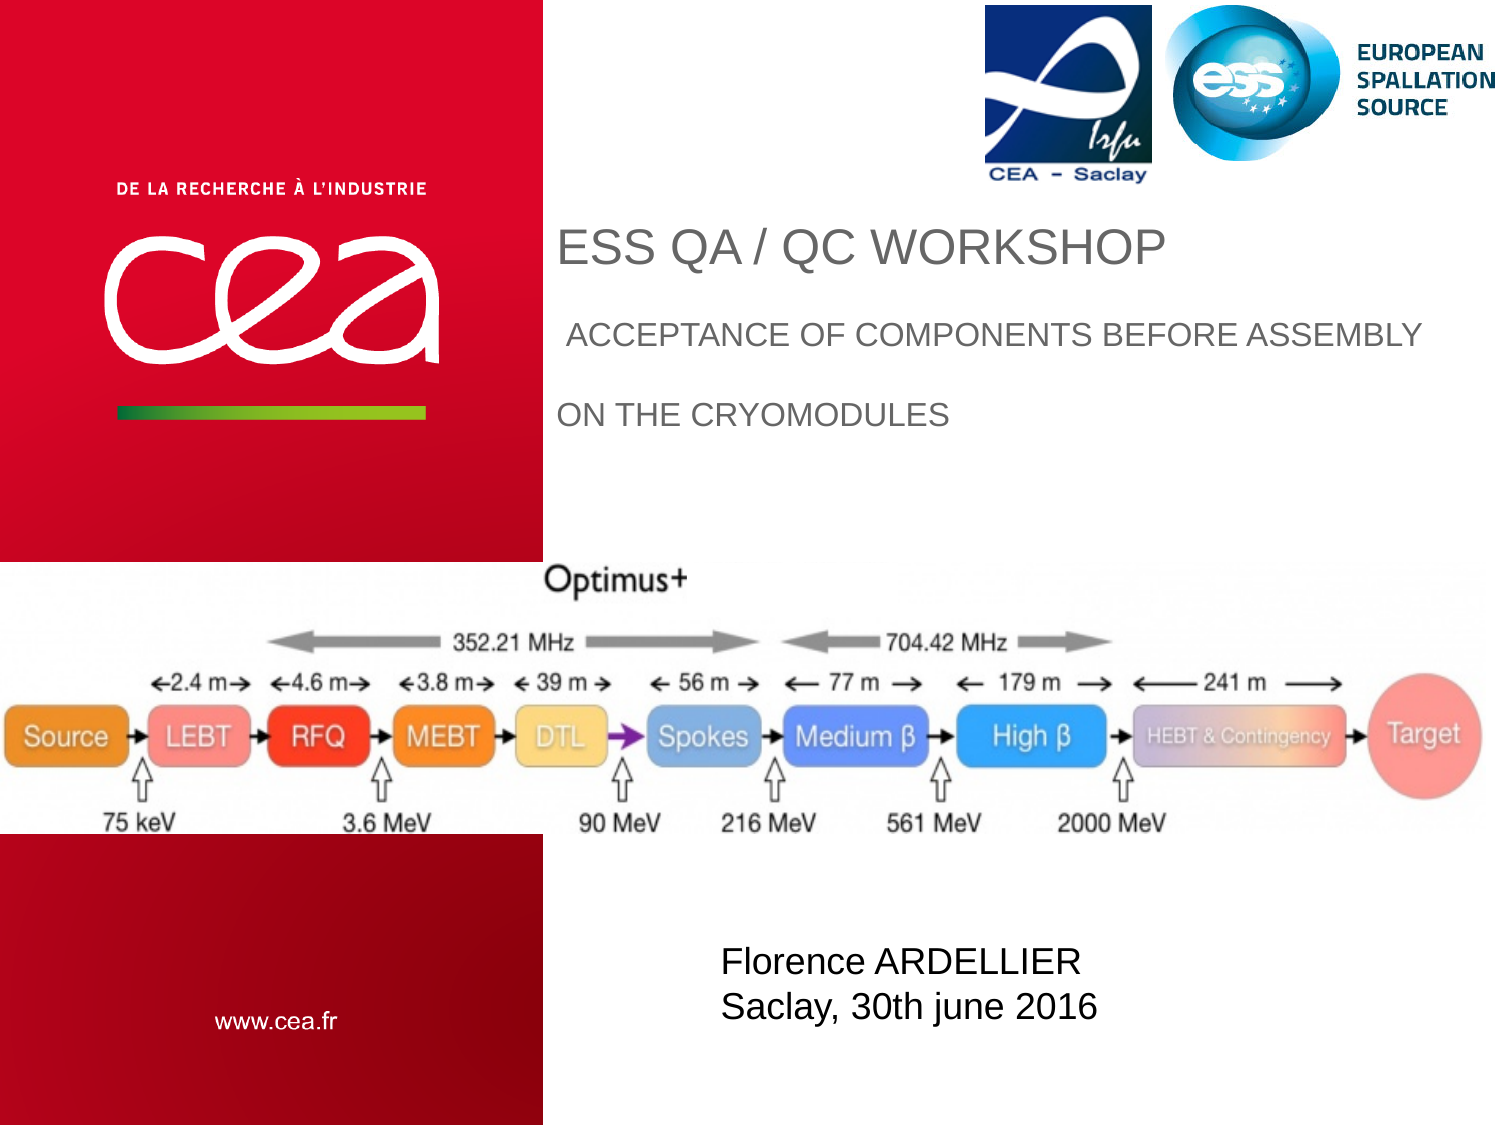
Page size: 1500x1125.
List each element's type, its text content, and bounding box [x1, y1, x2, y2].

picture [985, 5, 1152, 185]
picture [1165, 5, 1225, 161]
title ESS QA / QC WORKSHOP Acceptance of components before assembly on the cryomodules [556, 195, 1457, 430]
picture [0, 0, 1486, 1125]
picture [1194, 34, 1292, 127]
text_box Florence ARDELLIER Saclay, 30th june 2016 [705, 929, 1114, 1035]
picture [1235, 5, 1495, 161]
picture [1290, 85, 1298, 91]
